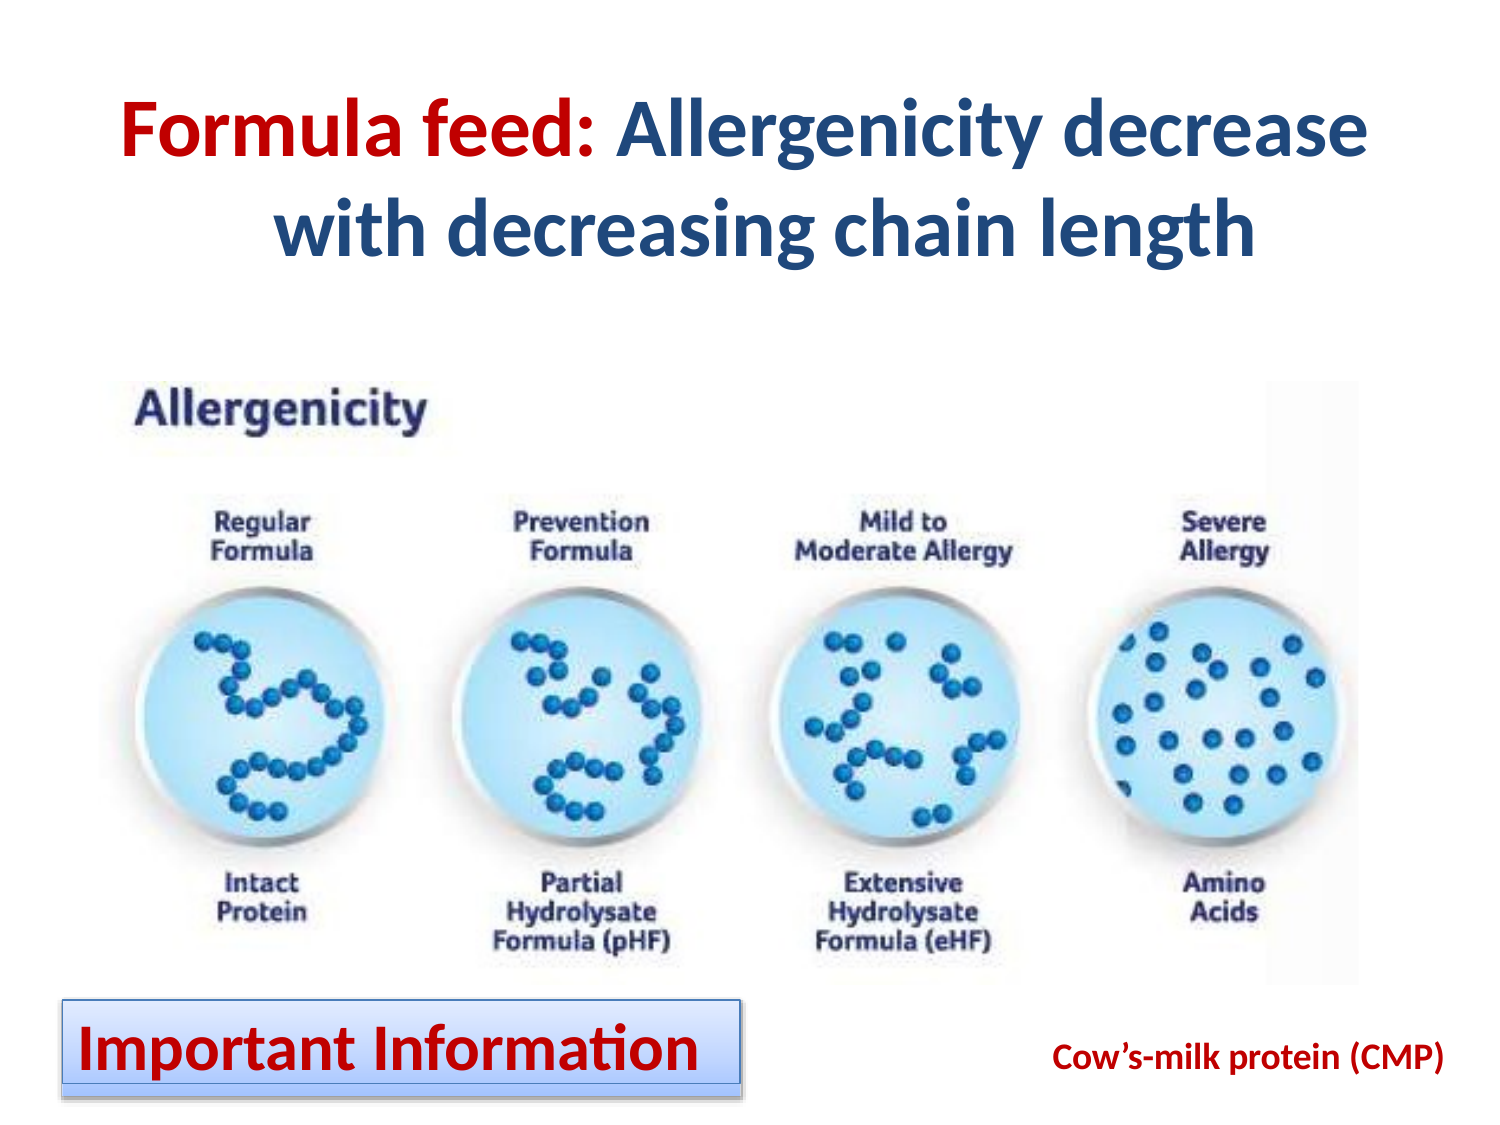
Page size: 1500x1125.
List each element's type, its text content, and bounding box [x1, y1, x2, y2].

title Formula feed: Allergenicity decrease with decreasing chain length [118, 71, 1382, 274]
text_box [62, 1084, 741, 1096]
text_box [98, 381, 1359, 985]
text_box [30, 983, 766, 1125]
text_box Cow’s-milk protein (CMP) [1050, 1030, 1451, 1078]
text_box Important Information [62, 999, 741, 1084]
